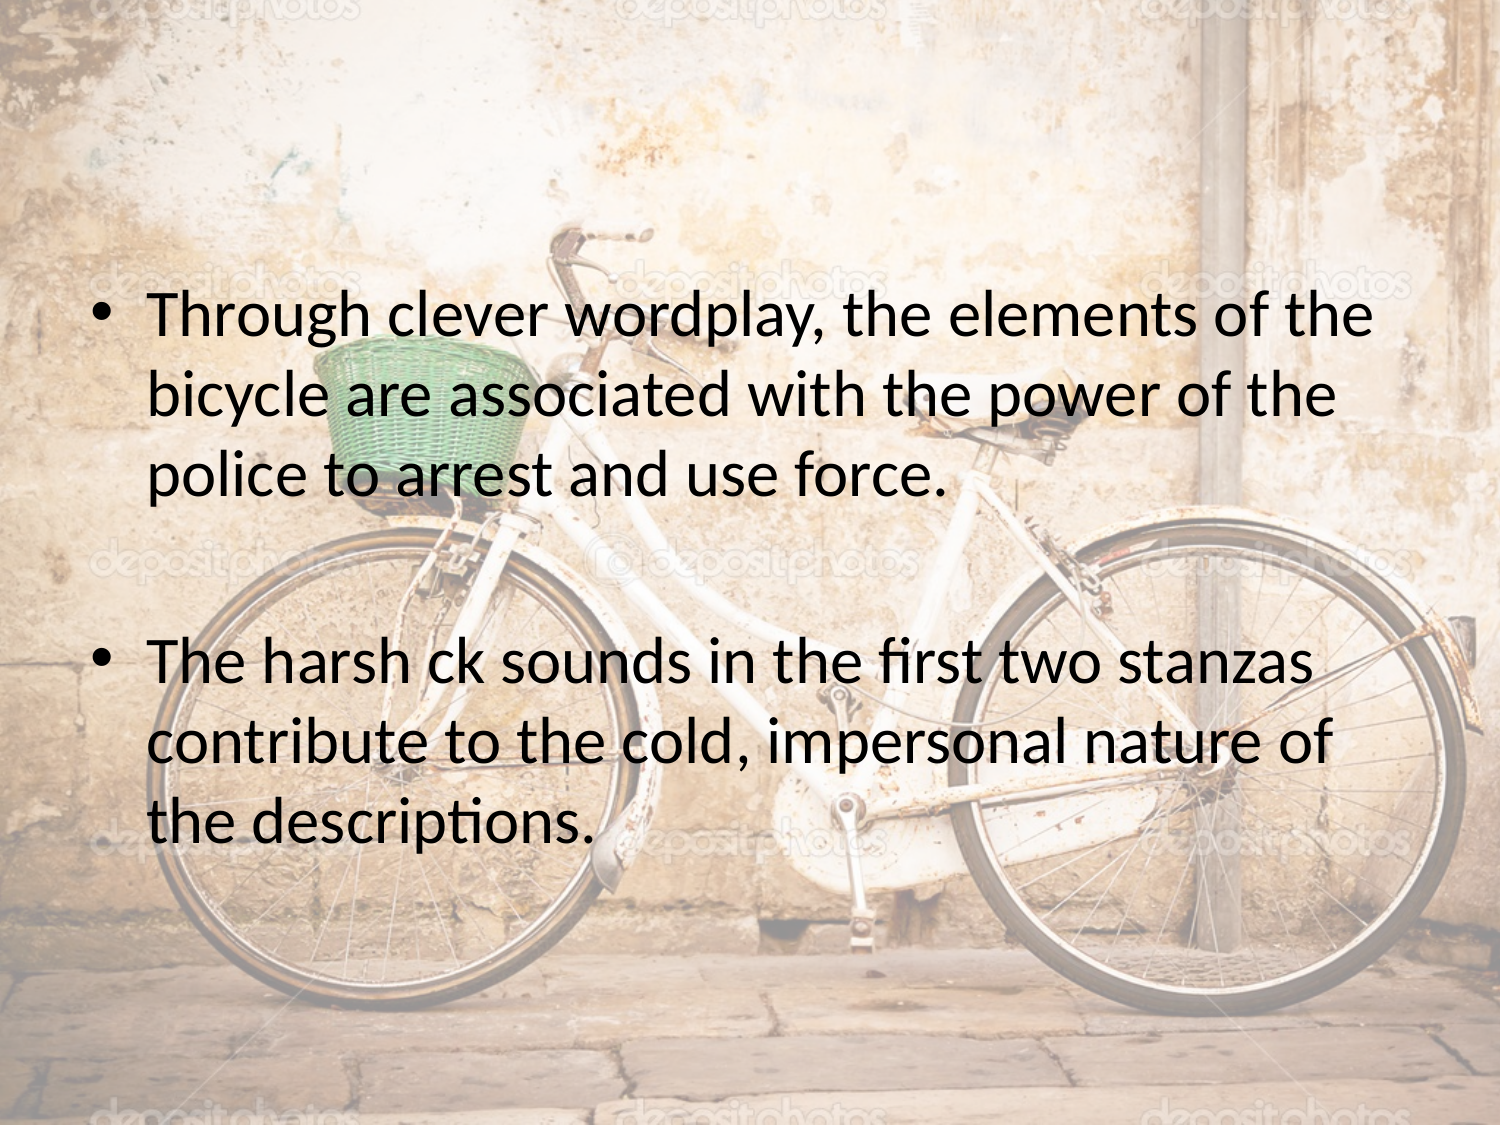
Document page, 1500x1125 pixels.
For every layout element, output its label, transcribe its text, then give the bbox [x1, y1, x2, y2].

list Through clever wordplay, the elements of the bicycle are associated with the power of the police to arrest and use force. The harsh ck sounds in the first two stanzas contribute to the cold, impersonal nature of the descriptions. [75, 262, 1425, 1005]
